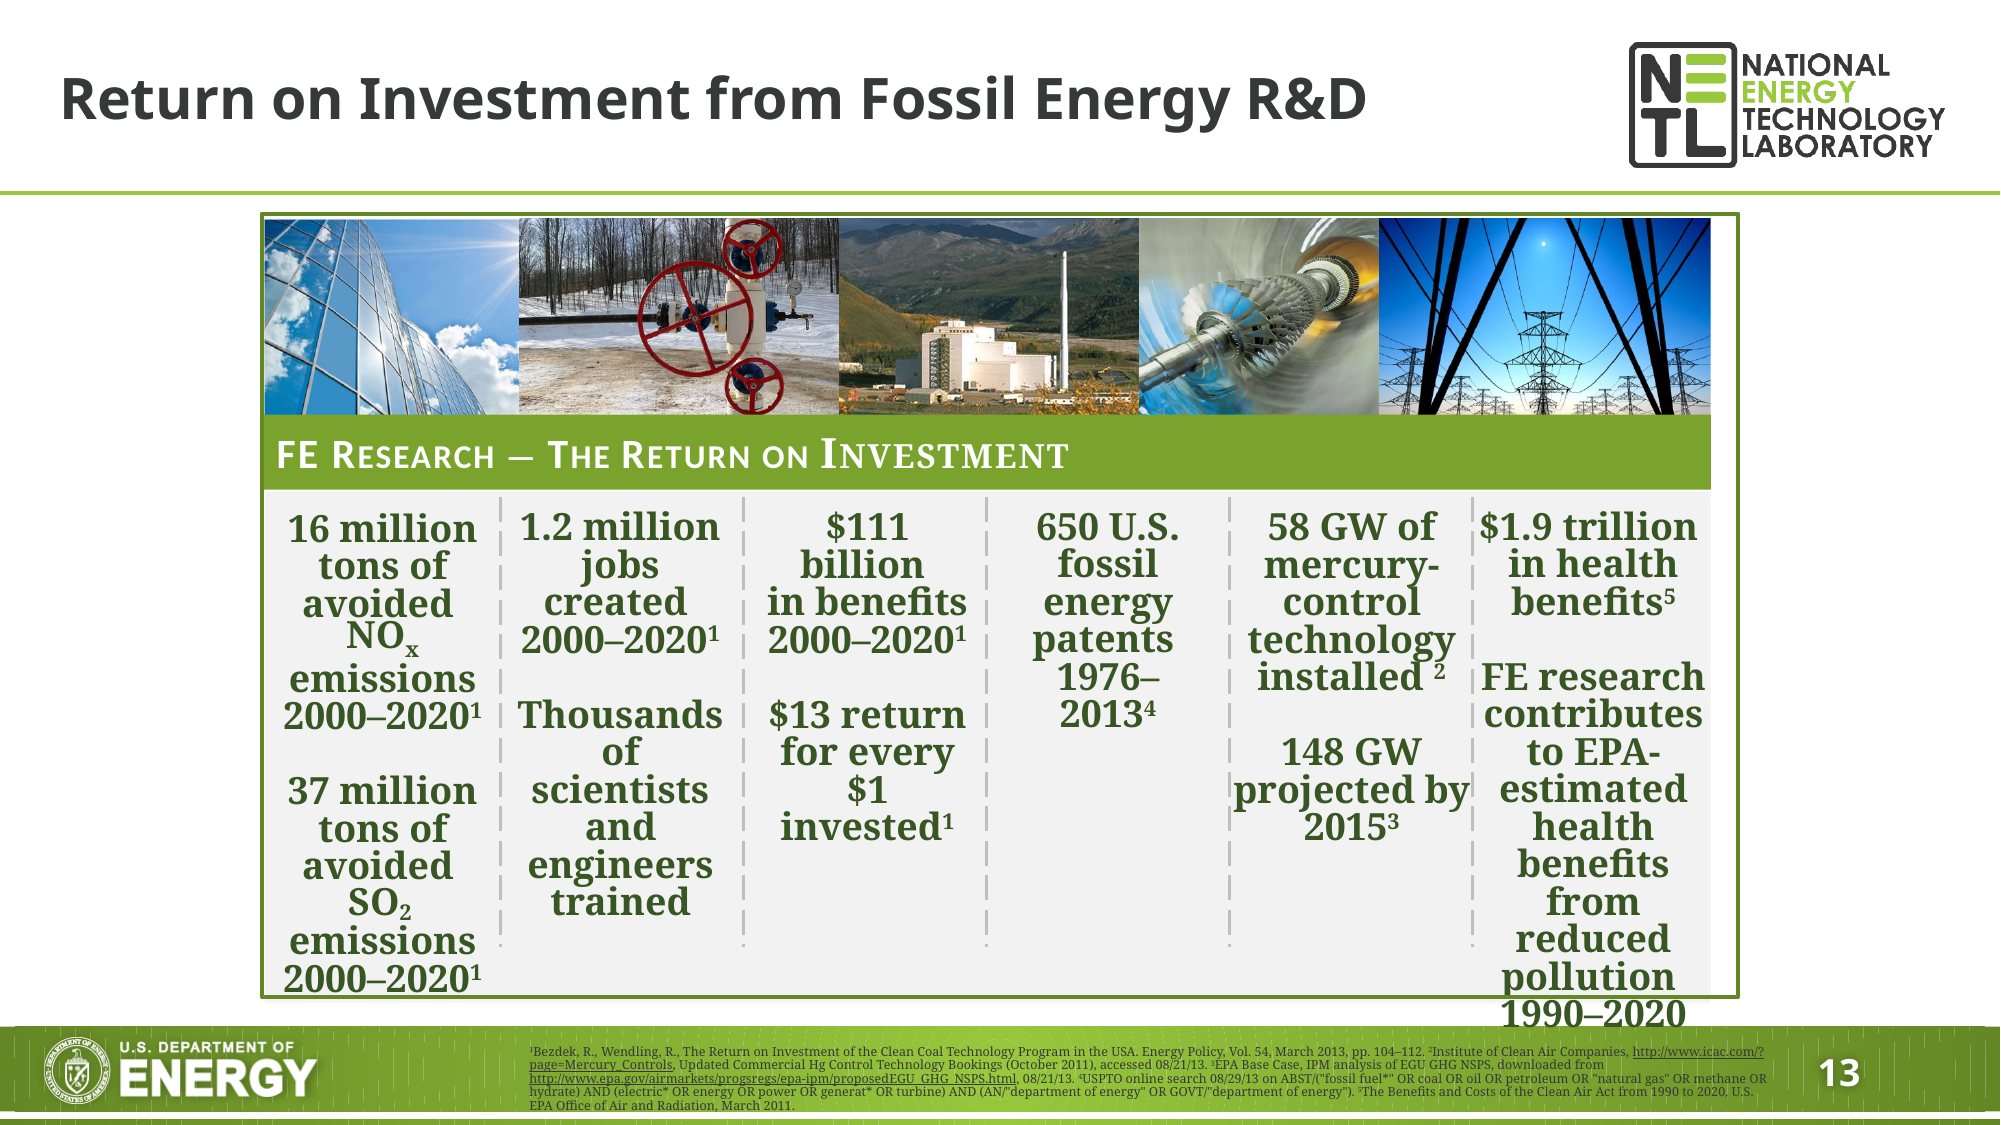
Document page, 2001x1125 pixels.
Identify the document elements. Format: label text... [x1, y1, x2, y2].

title Return on Investment from Fossil Energy R&D [44, 23, 1600, 140]
picture [1629, 42, 1945, 168]
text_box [261, 213, 1739, 1050]
picture [44, 1037, 324, 1104]
text_box 1Bezdek, R., Wendling, R., The Return on Investment of the Clean Coal Technology Program in the USA. Energy Policy, Vol. 54, March 2013, pp. 104–112. 2Institute of Clean Air Companies, http://www.icac.com/?page=Mercury_Controls, Updated Commercial Hg Control Technology Bookings (October 2011), accessed 08/21/13. 3EPA Base Case, IPM analysis of EGU GHG NSPS, downloaded from http://www.epa.gov/airmarkets/progsregs/epa-ipm/proposedEGU_GHG_NSPS.html, 08/21/13. 4USPTO online search 08/29/13 on ABST/("fossil fuel*" OR coal OR oil OR petroleum OR "natural gas" OR methane OR hydrate) AND (electric* OR energy OR power OR generat* OR turbine) AND (AN/"department of energy" OR GOVT/"department of energy"). 5The Benefits and Costs of the Clean Air Act from 1990 to 2020, U.S. EPA Office of Air and Radiation, March 2011. [514, 1038, 1790, 1103]
